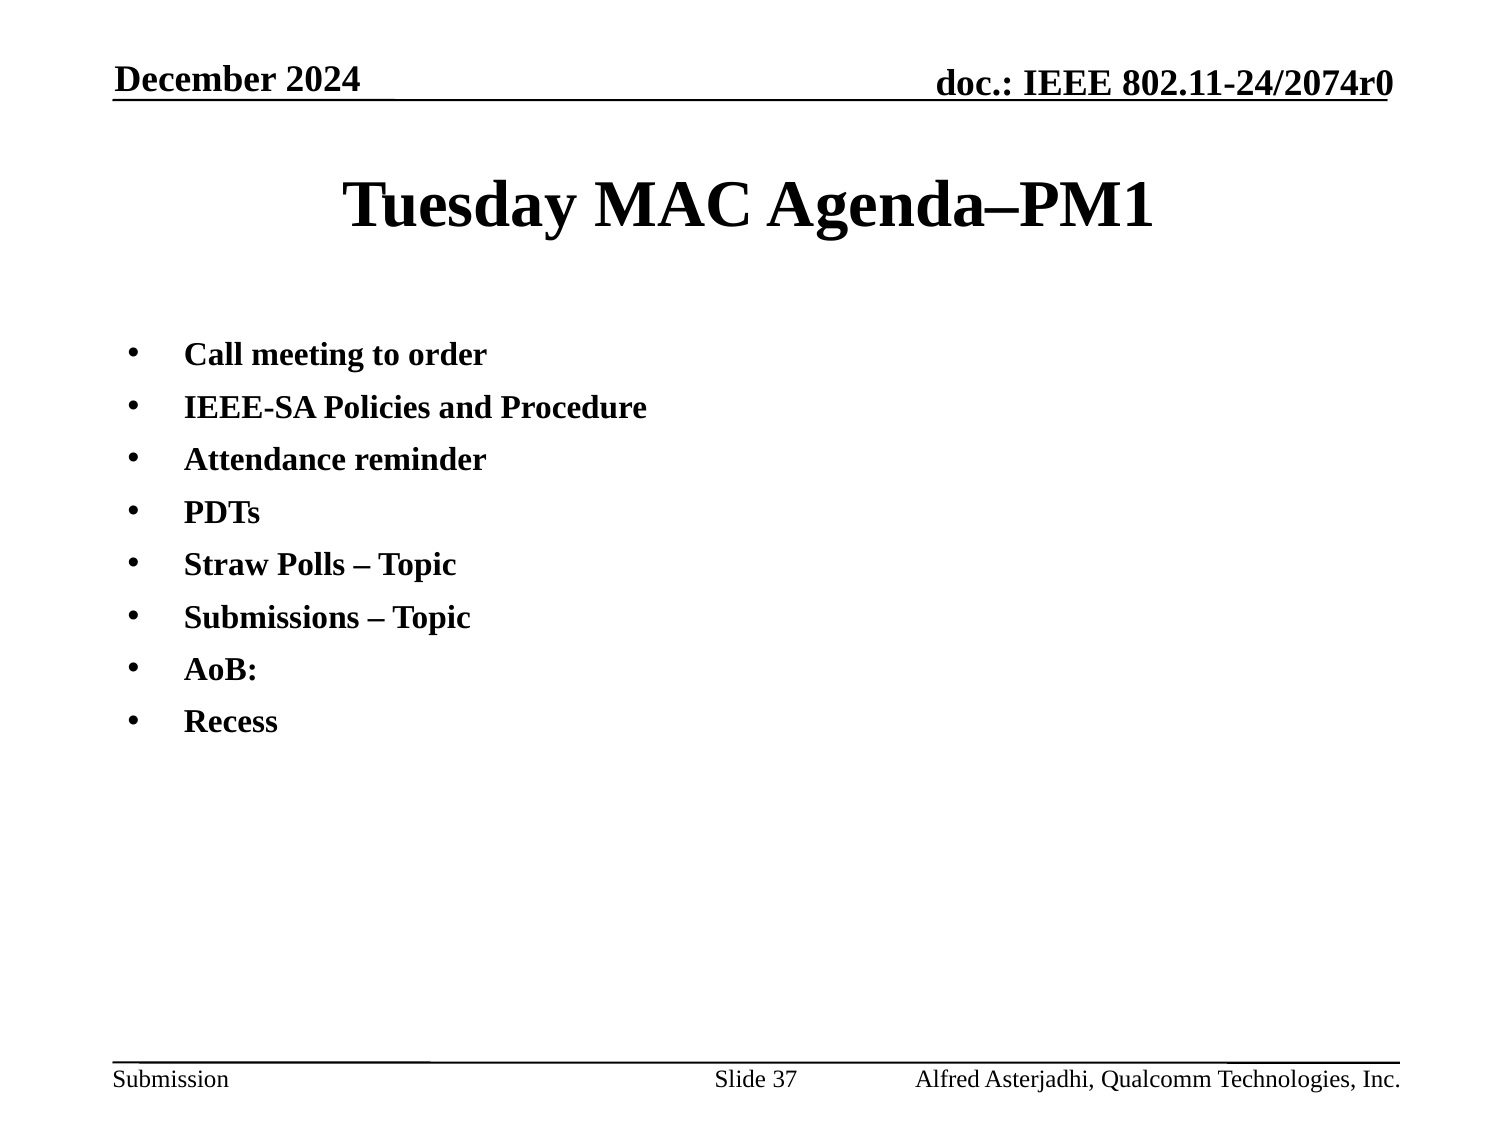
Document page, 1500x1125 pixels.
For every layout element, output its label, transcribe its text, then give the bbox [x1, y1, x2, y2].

footer Alfred Asterjadhi, Qualcomm Technologies, Inc. [878, 1061, 1402, 1093]
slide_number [114, 54, 423, 100]
list Call meeting to order IEEE-SA Policies and Procedure Attendance reminder PDTs Straw Polls – Topic Submissions – Topic AoB: Recess [112, 324, 1388, 1063]
slide_number Slide 37 [712, 1061, 800, 1123]
title Tuesday MAC Agenda–PM1 [112, 112, 1388, 288]
